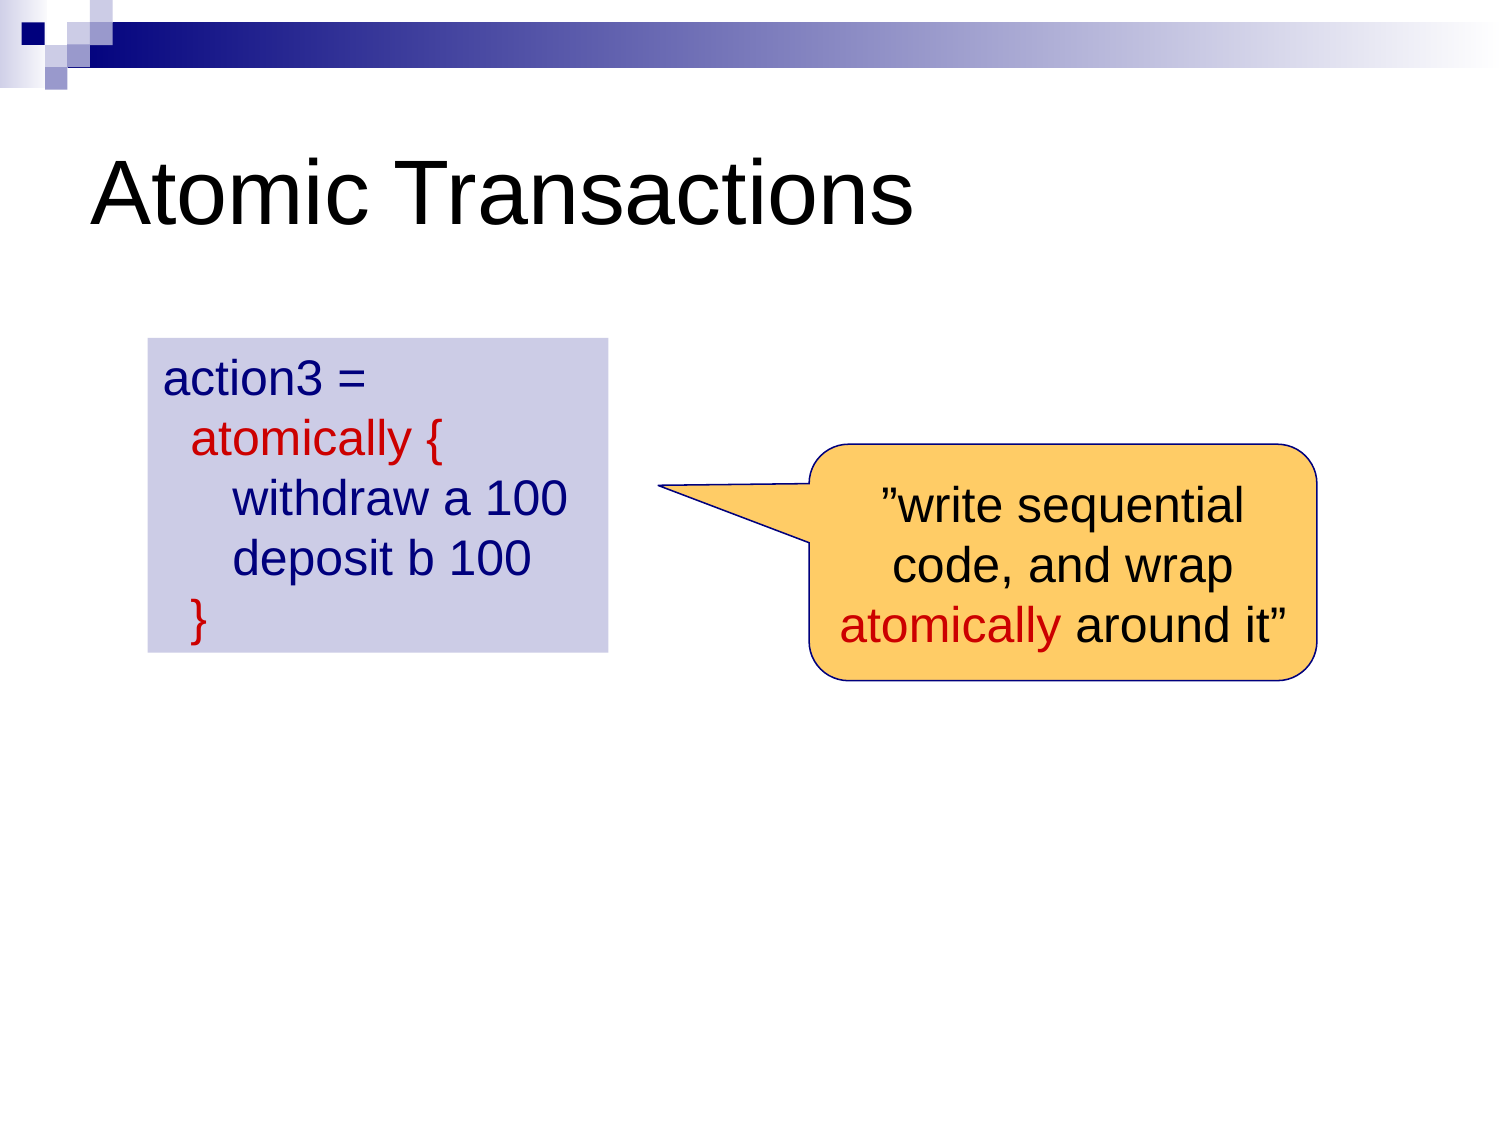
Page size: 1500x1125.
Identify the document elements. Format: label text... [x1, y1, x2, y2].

text_box ”write sequential code, and wrap atomically around it” [657, 444, 1317, 681]
title Atomic Transactions [74, 74, 1426, 301]
text_box action3 = atomically { withdraw a 100 deposit b 100 } [147, 337, 609, 653]
